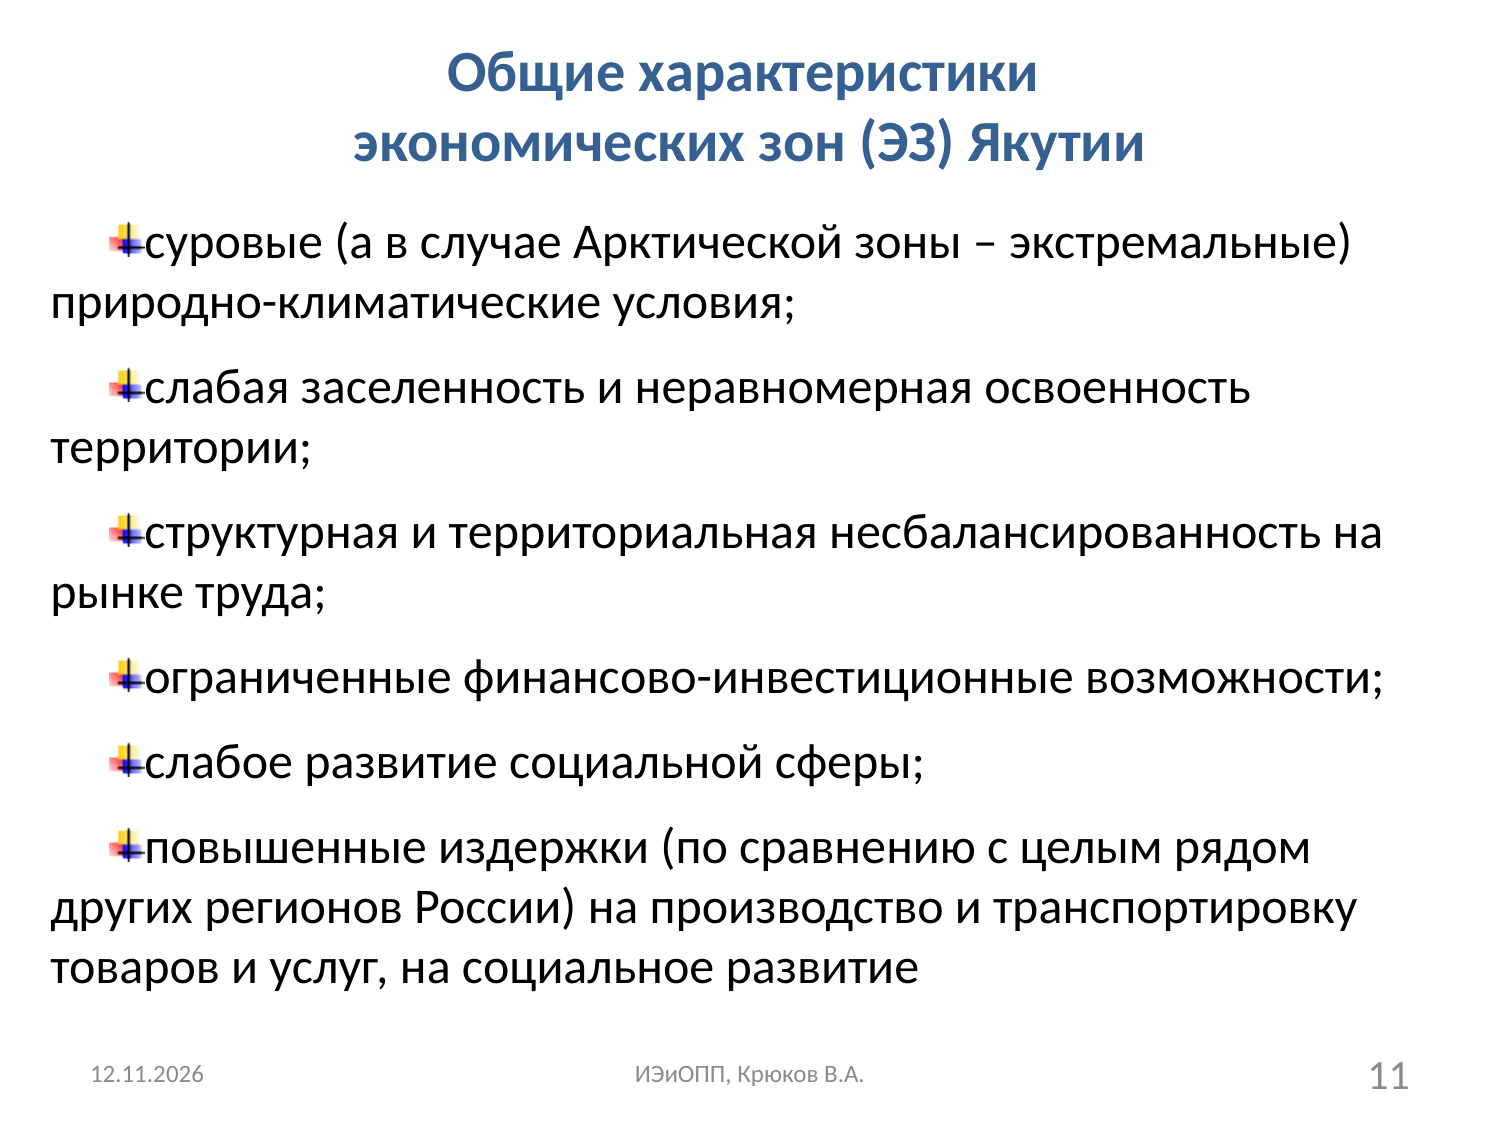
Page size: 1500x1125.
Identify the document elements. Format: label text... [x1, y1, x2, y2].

title Общие характеристики экономических зон (ЭЗ) Якутии [75, 45, 1425, 161]
slide_number 11 [1074, 1042, 1425, 1103]
picture [109, 220, 145, 257]
picture [109, 511, 145, 547]
picture [109, 366, 145, 402]
picture [109, 826, 145, 862]
picture [109, 741, 145, 777]
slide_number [75, 1042, 425, 1103]
list суровые (а в случае Арктической зоны – экстремальные) природно-климатические условия; слабая заселенность и неравномерная освоенность территории; структурная и территориальная несбалансированность на рынке труда; ограниченные финансово-инвестиционные возможности; слабое развитие социальной сферы; повышенные издержки (по сравнению с целым рядом других регионов России) на производство и транспортировку товаров и услуг, на социальное развитие [35, 201, 1465, 1046]
footer ИЭиОПП, Крюков В.А. [512, 1042, 988, 1103]
picture [109, 656, 145, 692]
